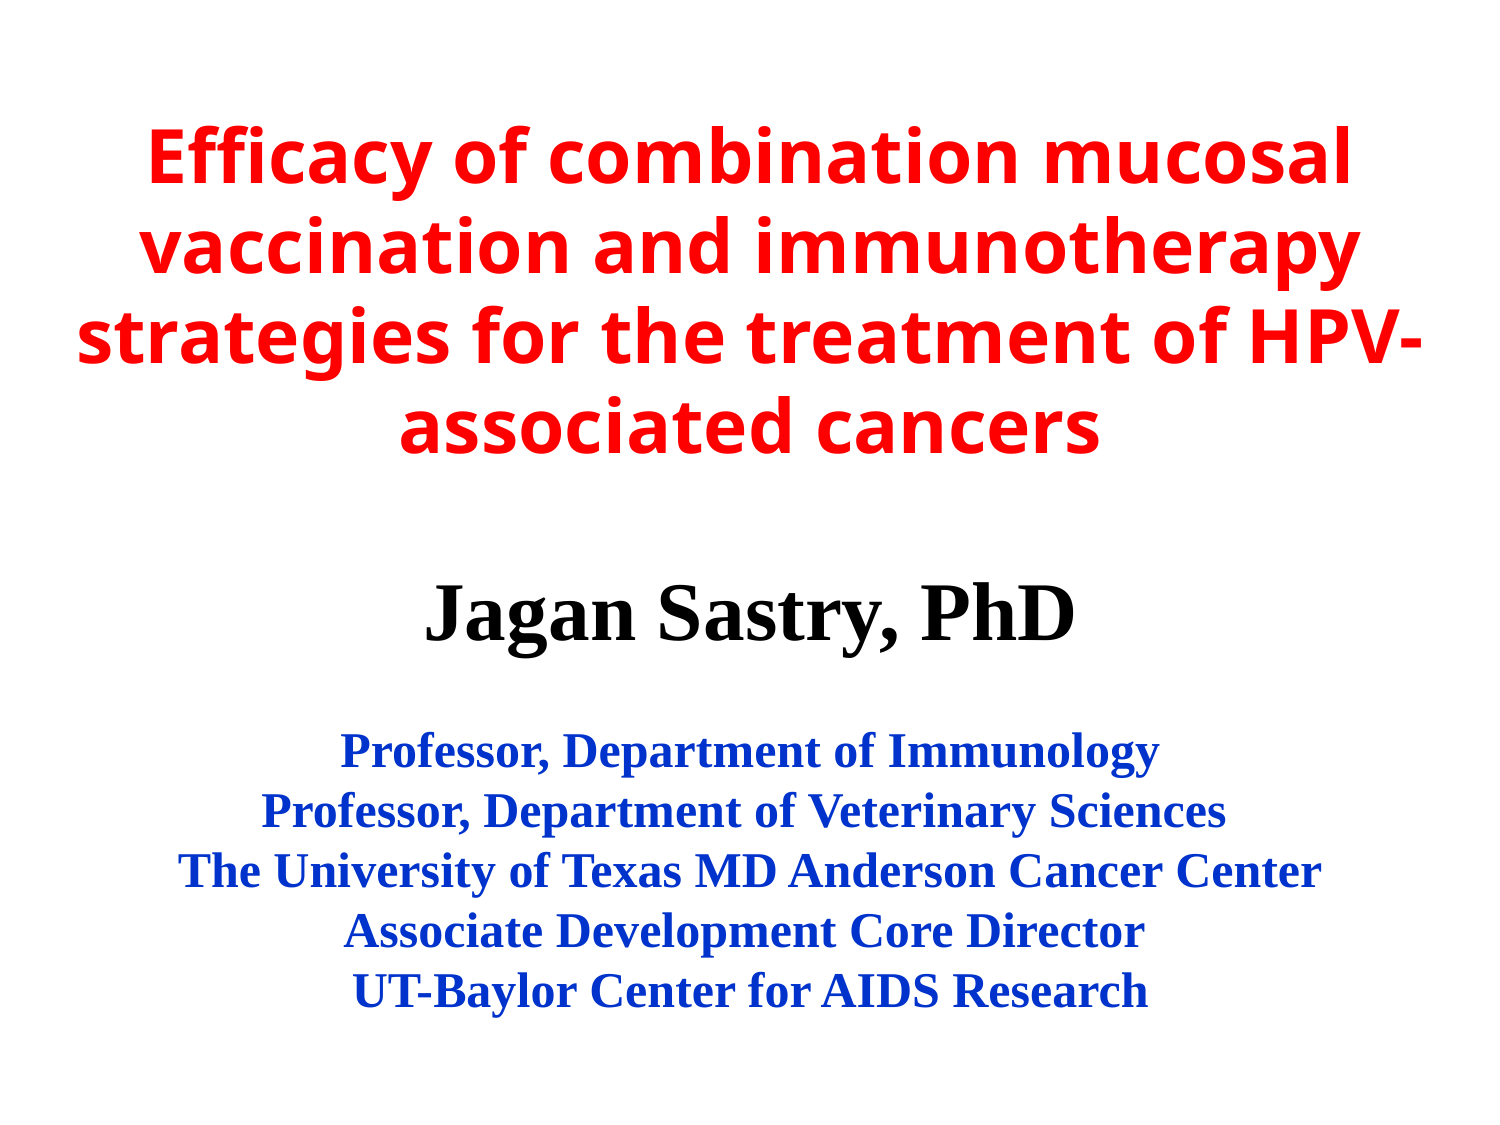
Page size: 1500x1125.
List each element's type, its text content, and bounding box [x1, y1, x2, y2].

title Efficacy of combination mucosal vaccination and immunotherapy strategies for the treatment of HPV-associated cancers [31, 74, 1470, 488]
text_box Jagan Sastry, PhD Professor, Department of Immunology Professor, Department of Veterinary Sciences The University of Texas MD Anderson Cancer Center Associate Development Core Director UT-Baylor Center for AIDS Research [163, 549, 1338, 1025]
